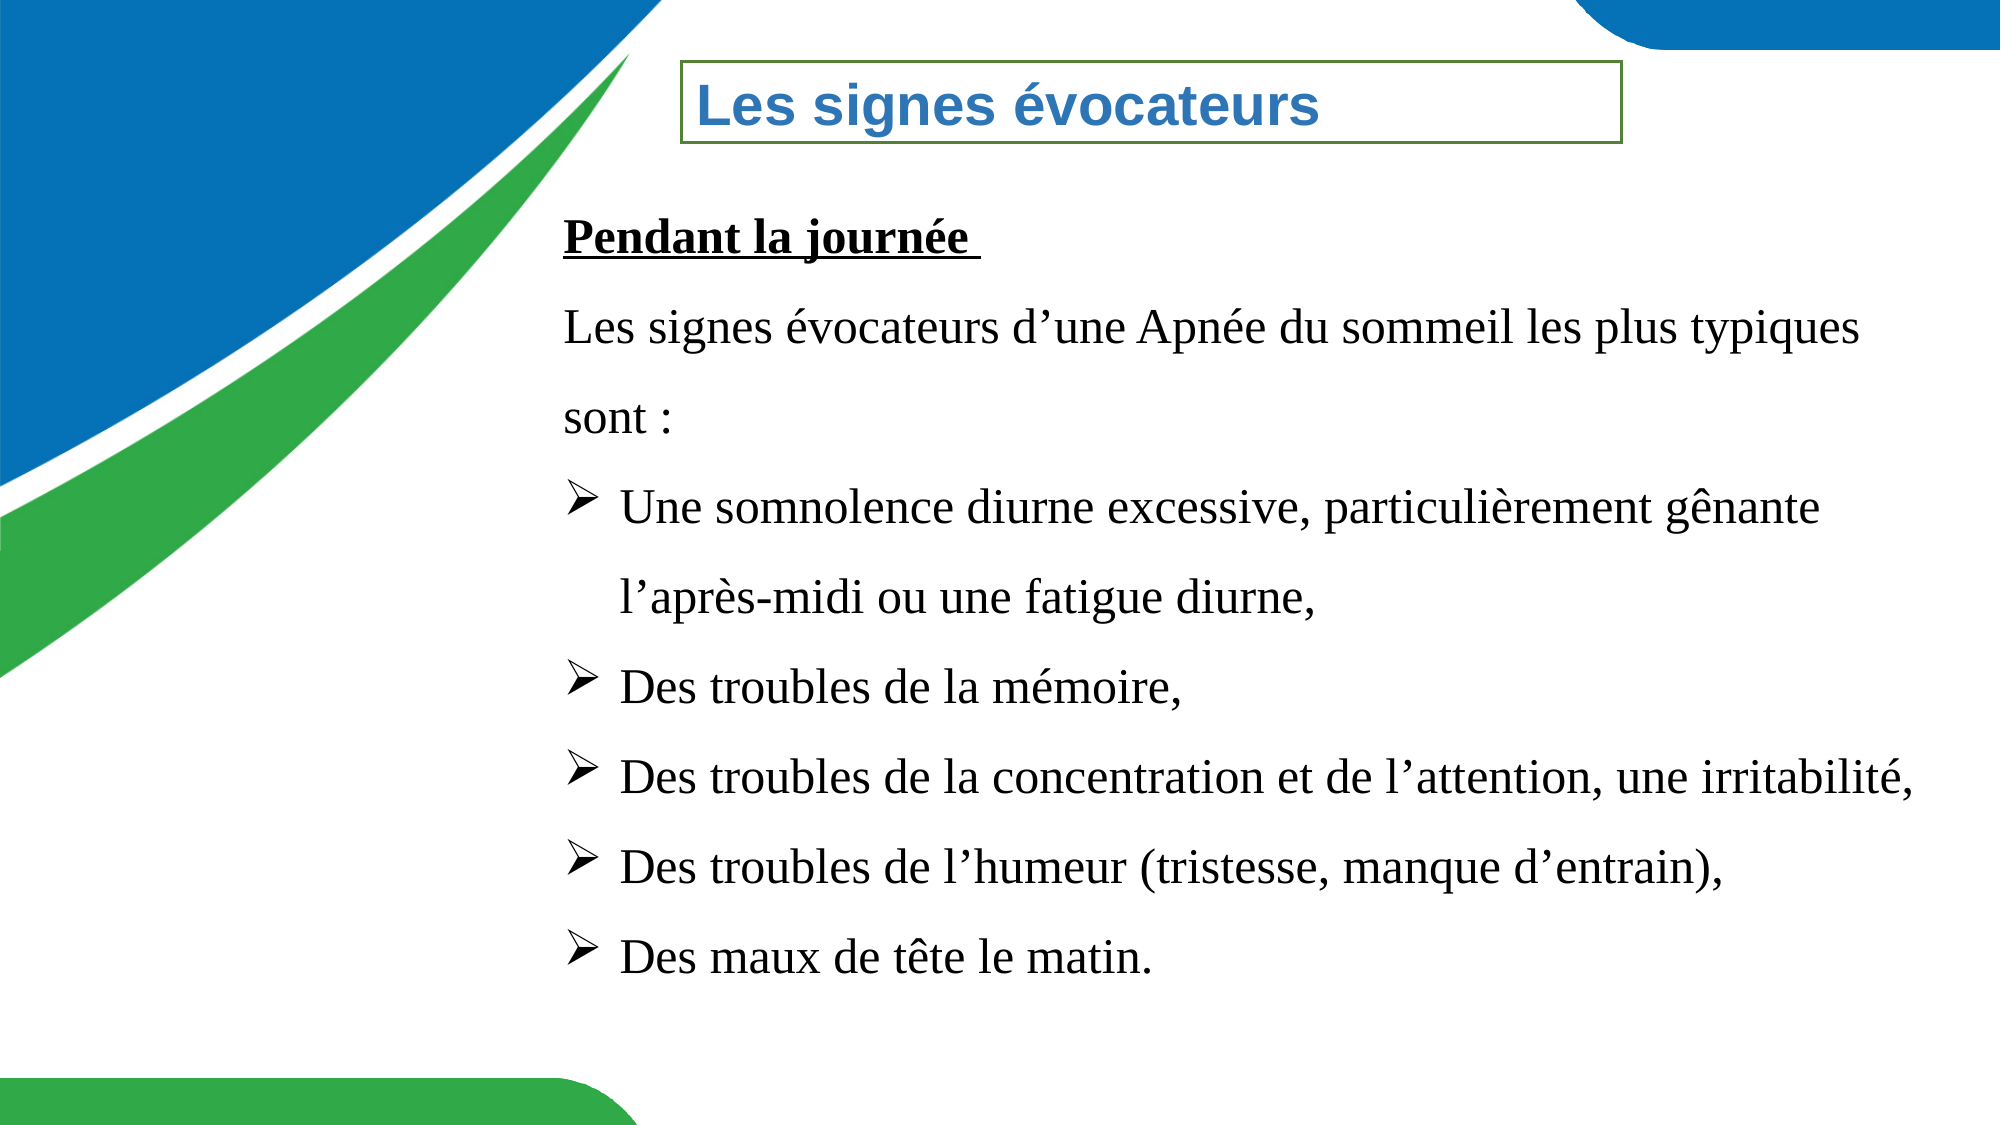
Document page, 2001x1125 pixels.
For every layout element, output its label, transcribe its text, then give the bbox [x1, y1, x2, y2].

picture [0, 1078, 637, 1125]
picture [1574, 0, 2000, 50]
text_box Pendant la journée Les signes évocateurs d’une Apnée du sommeil les plus typiques sont : Une somnolence diurne excessive, particulièrement gênante l’après-midi ou une fatigue diurne, Des troubles de la mémoire, Des troubles de la concentration et de l’attention, une irritabilité, Des troubles de l’humeur (tristesse, manque d’entrain), Des maux de tête le matin. [548, 165, 1943, 991]
text_box Les signes évocateurs [680, 61, 1622, 144]
picture [0, 0, 667, 678]
